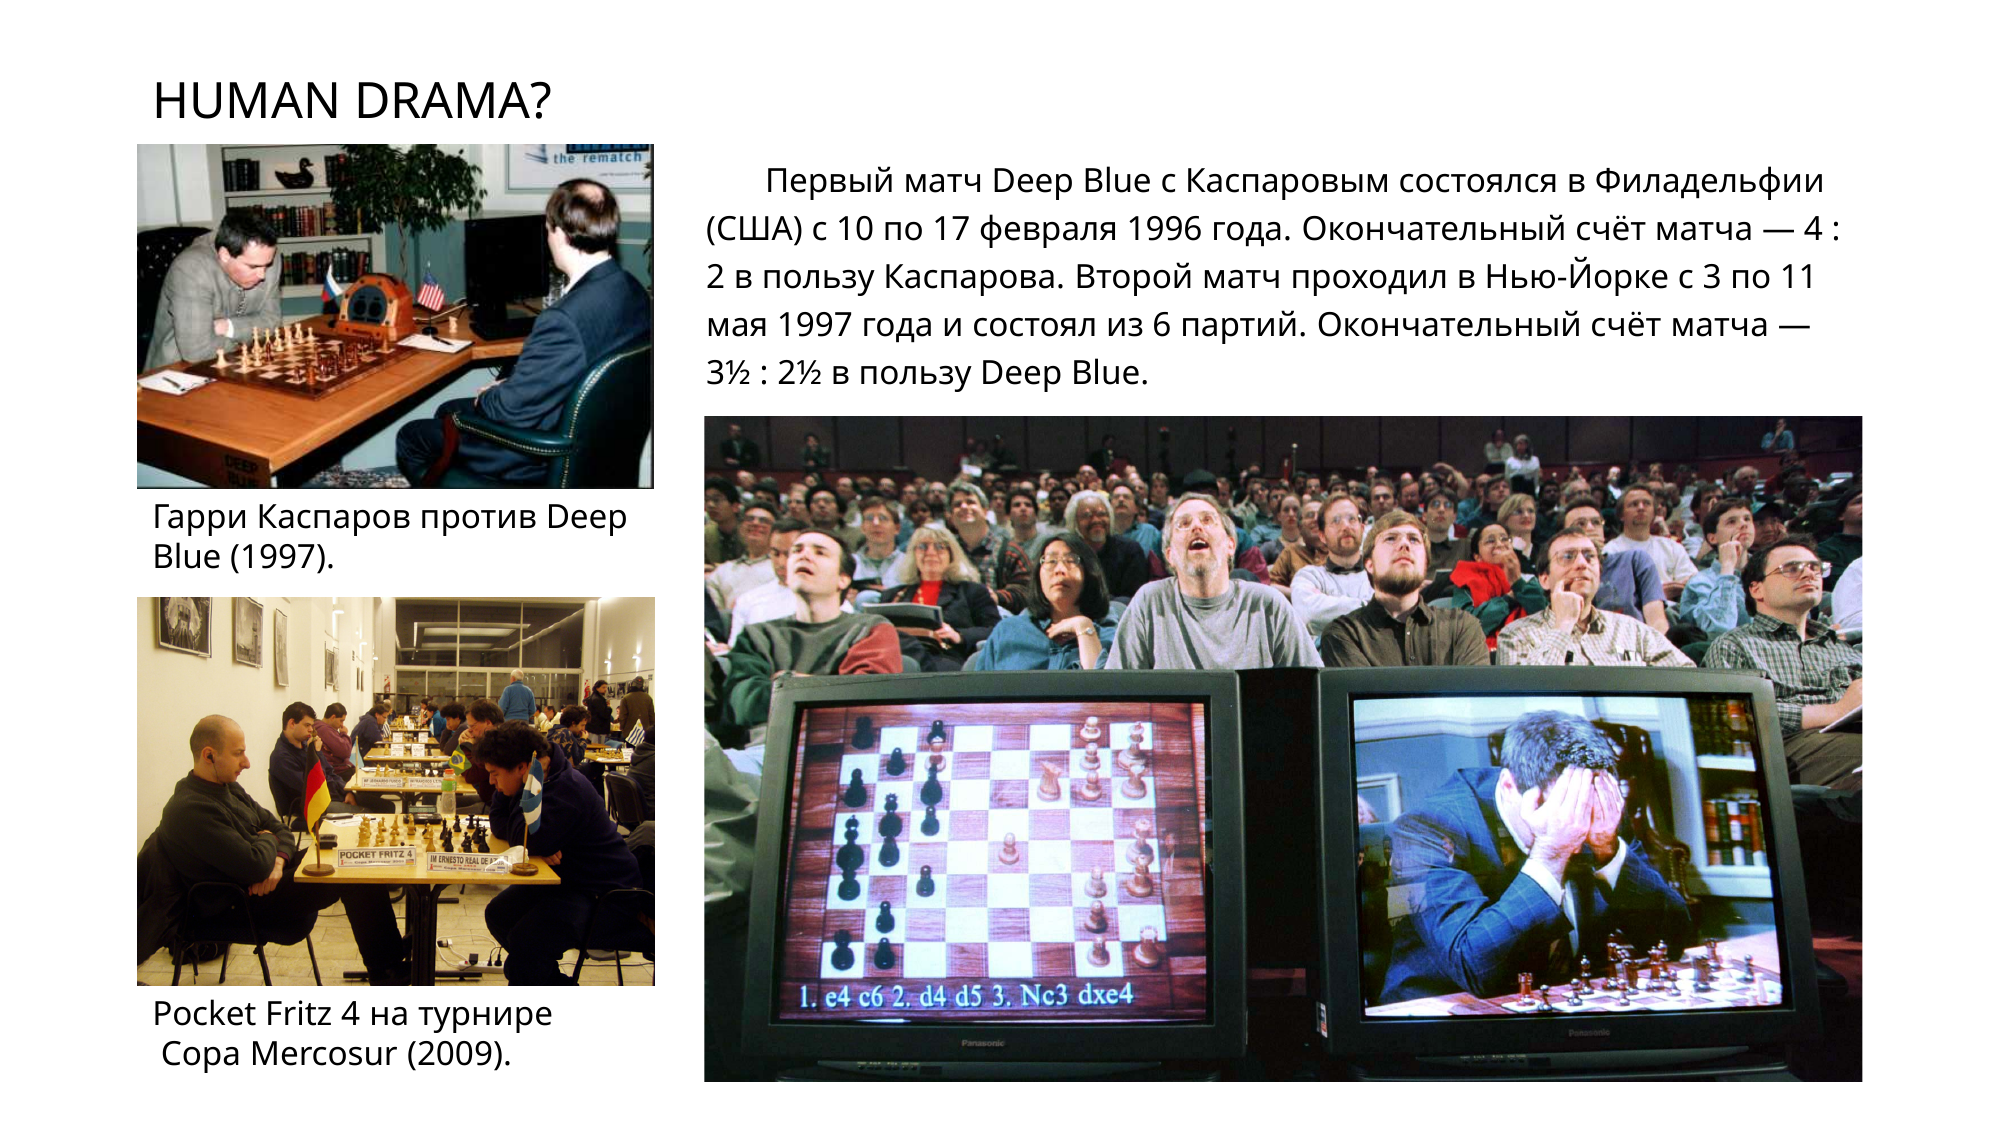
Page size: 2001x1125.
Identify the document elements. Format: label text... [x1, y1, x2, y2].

text_box Pocket Fritz 4 на турнире Copa Mercosur (2009). [137, 986, 654, 1080]
picture [137, 144, 654, 489]
picture [704, 416, 1863, 1082]
picture [137, 597, 655, 986]
title HUMAN DRAMA? [137, 59, 1863, 145]
list Первый матч Deep Blue c Каспаровым состоялся в Филадельфии (США) с 10 по 17 февраля 1996 года. Окончательный счёт матча — 4 : 2 в пользу Каспарова. Второй матч проходил в Нью-Йорке с 3 по 11 мая 1997 года и состоял из 6 партий. Окончательный счёт матча — 3½ : 2½ в пользу Deep Blue. [691, 144, 1863, 352]
text_box Гарри Каспаров против Deep Blue (1997). [137, 489, 654, 583]
